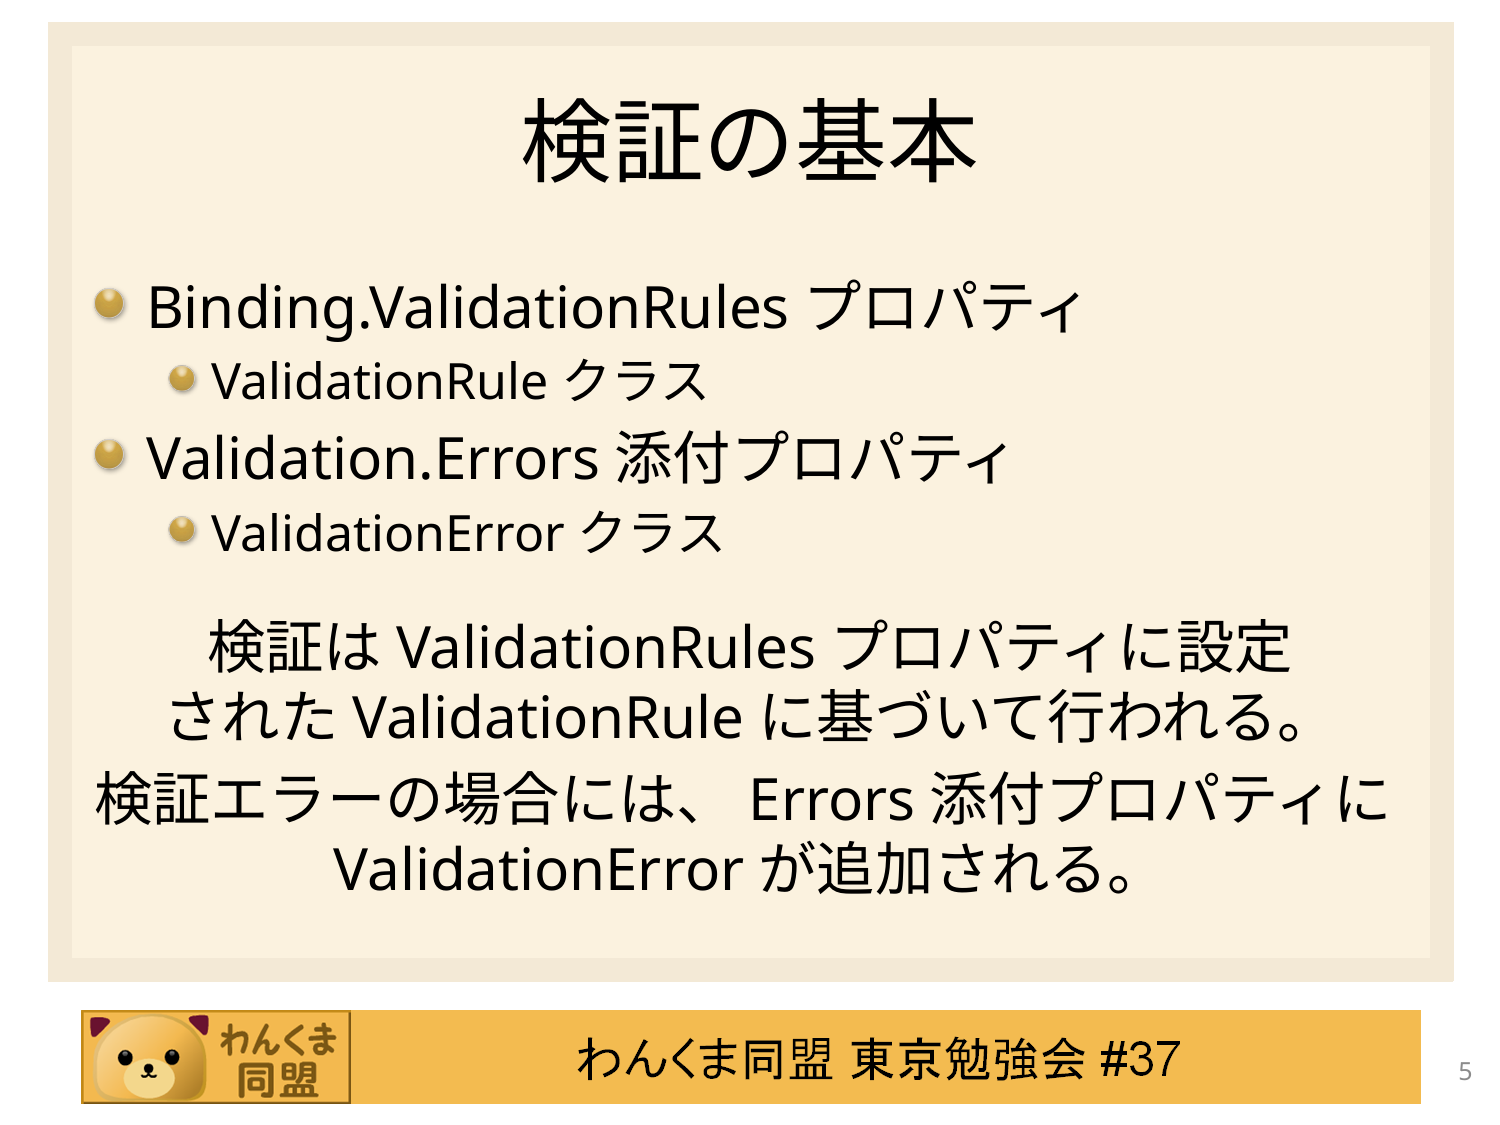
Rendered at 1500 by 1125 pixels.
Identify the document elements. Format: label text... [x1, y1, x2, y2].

picture [0, 0, 1500, 1125]
list Binding.ValidationRulesプロパティ ValidationRuleクラス Validation.Errors添付プロパティ ValidationErrorクラス 検証はValidationRulesプロパティに設定 されたValidationRuleに基づいて行われる。 検証エラーの場合には、Errors添付プロパティにValidationErrorが追加される。 [75, 262, 1425, 1005]
title 検証の基本 [75, 45, 1425, 233]
slide_number 5 [1137, 1042, 1488, 1103]
